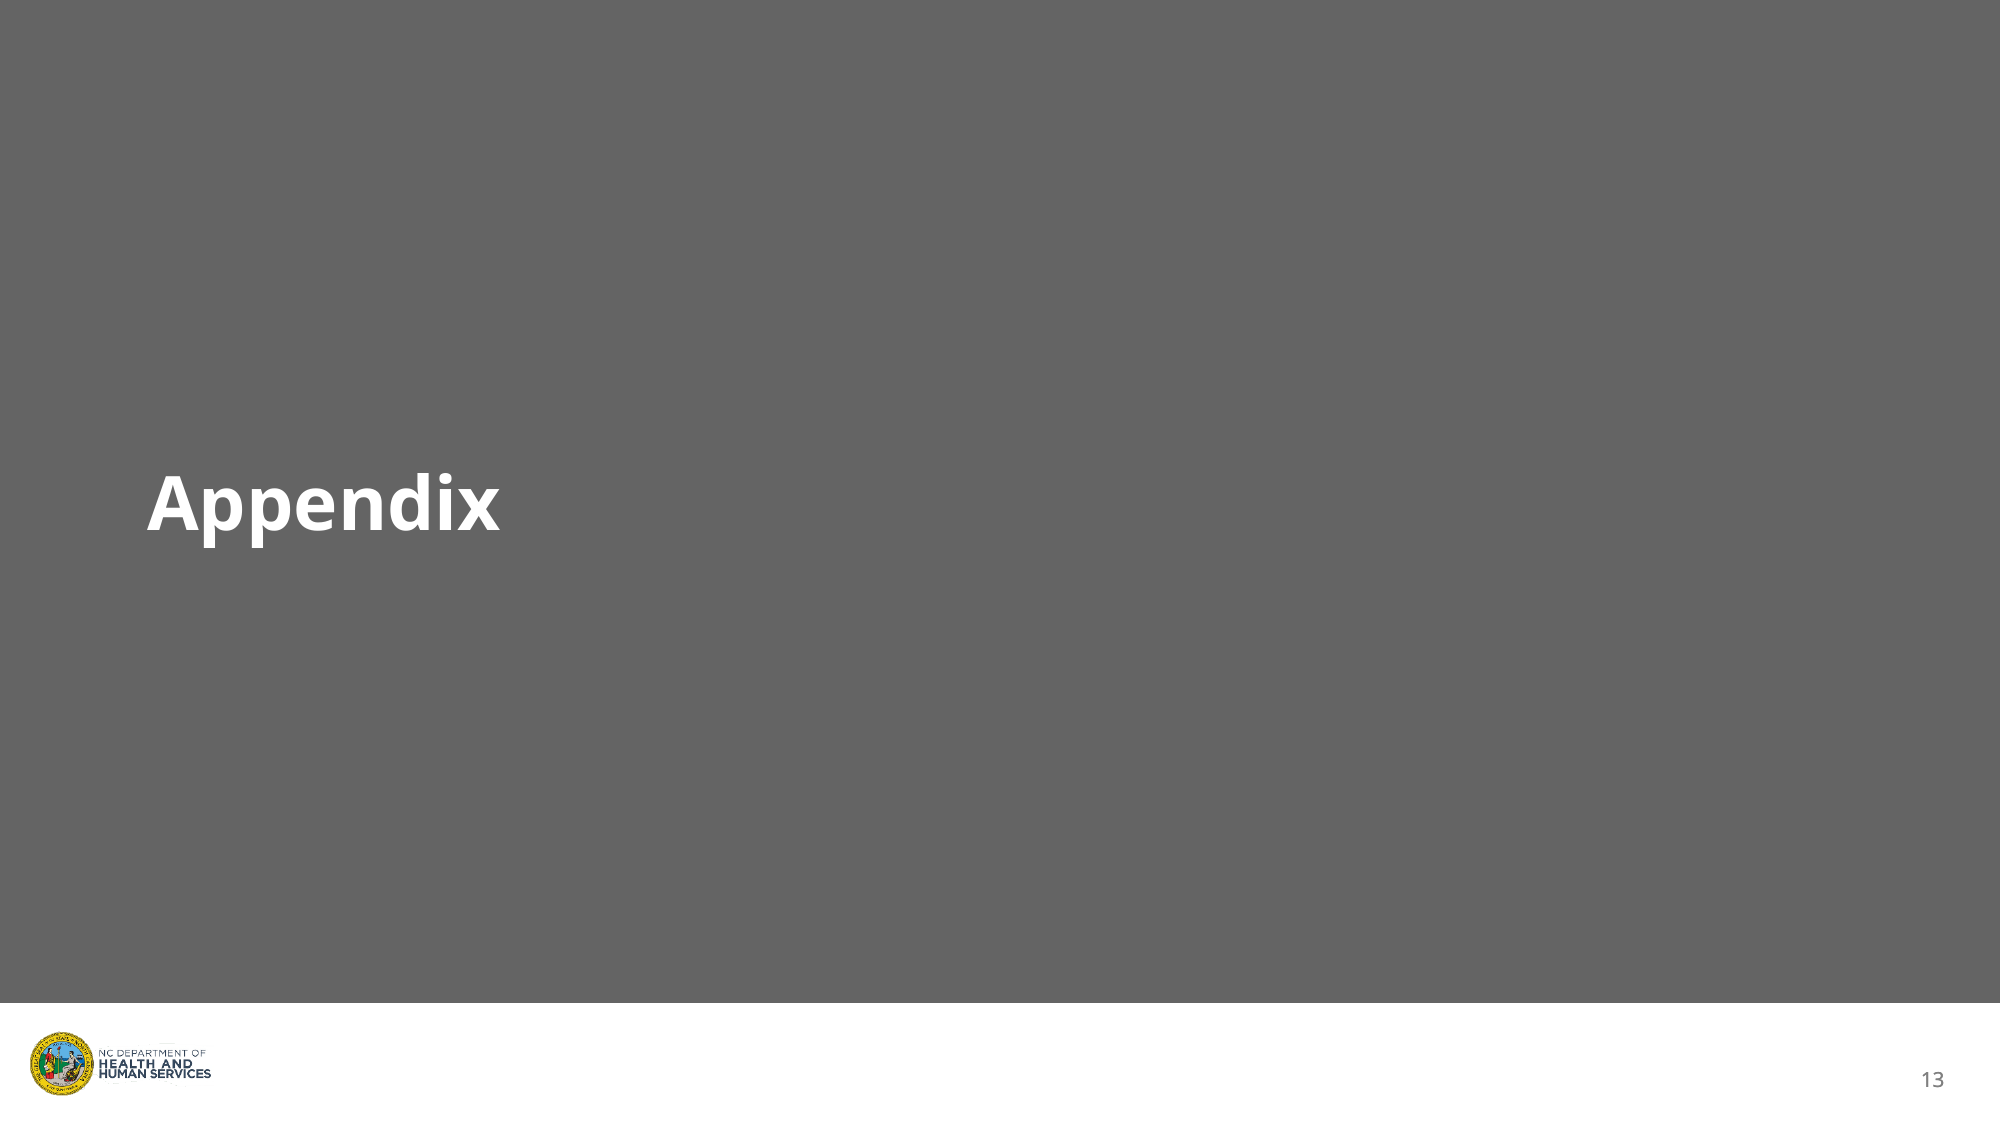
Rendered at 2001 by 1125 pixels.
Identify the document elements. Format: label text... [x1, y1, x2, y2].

picture [28, 1022, 214, 1125]
text_box Appendix [132, 448, 516, 554]
